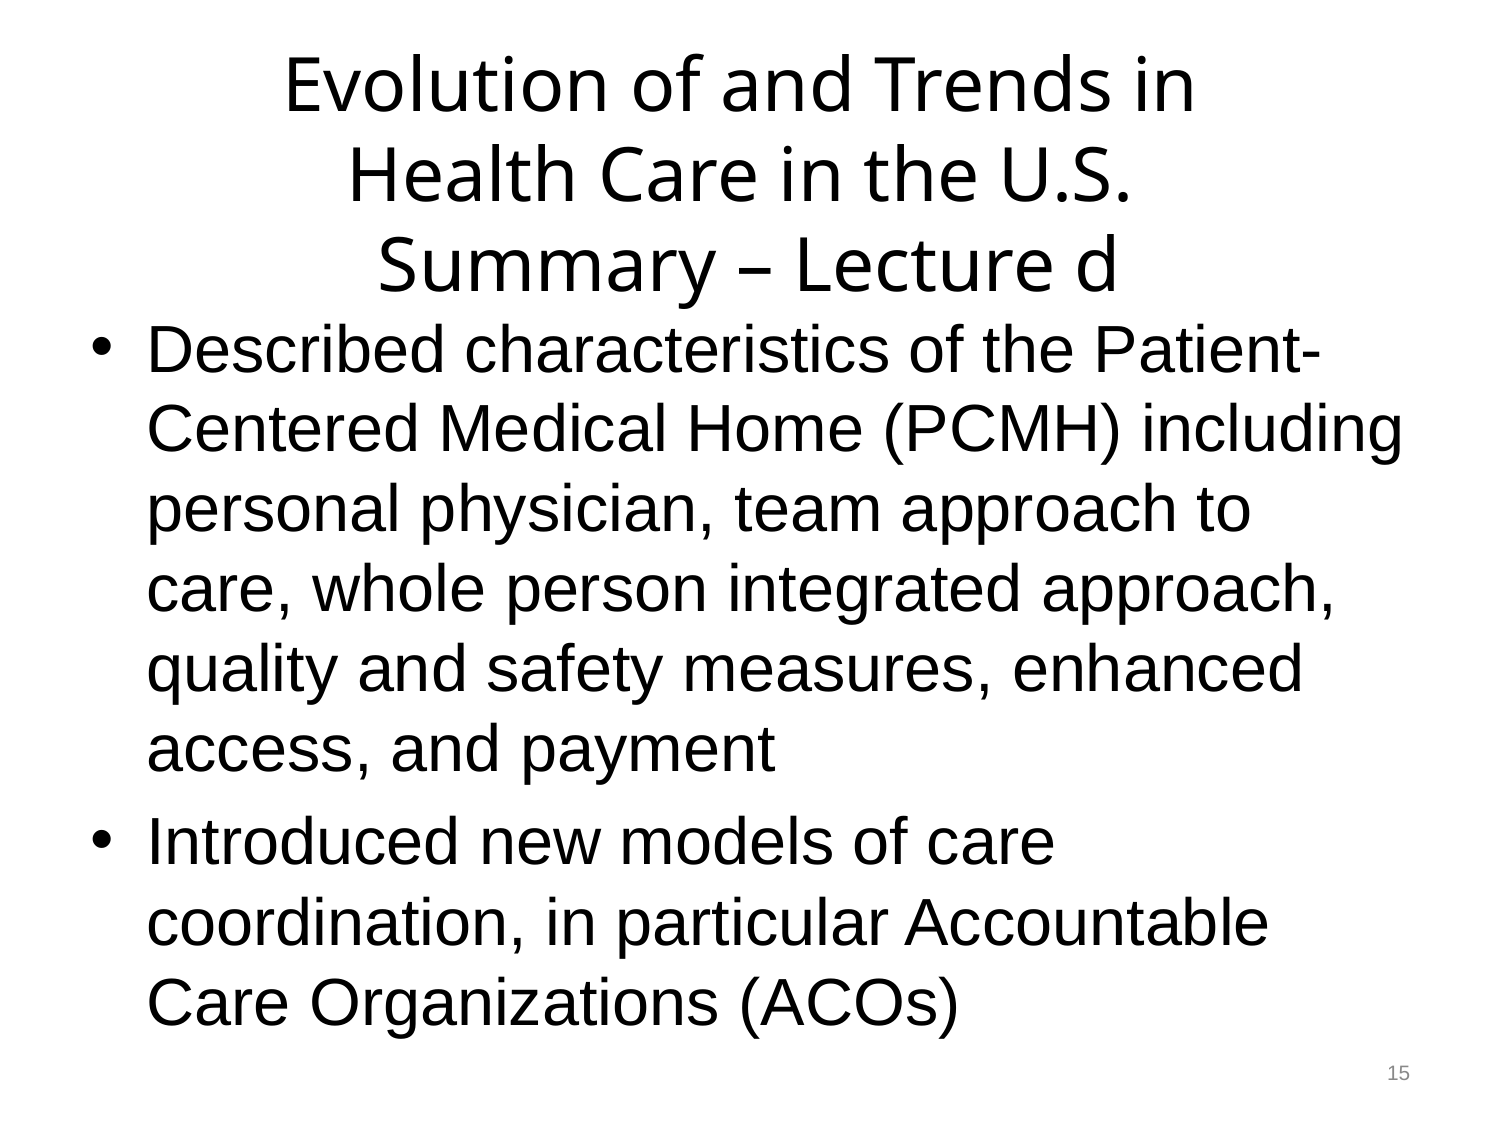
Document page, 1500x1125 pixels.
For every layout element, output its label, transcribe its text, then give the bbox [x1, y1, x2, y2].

slide_number 15 [1341, 1027, 1425, 1118]
title Evolution of and Trends in Health Care in the U.S. Summary – Lecture d [75, 45, 1425, 297]
list Described characteristics of the Patient-Centered Medical Home (PCMH) including personal physician, team approach to care, whole person integrated approach, quality and safety measures, enhanced access, and payment Introduced new models of care coordination, in particular Accountable Care Organizations (ACOs) [75, 297, 1425, 1048]
